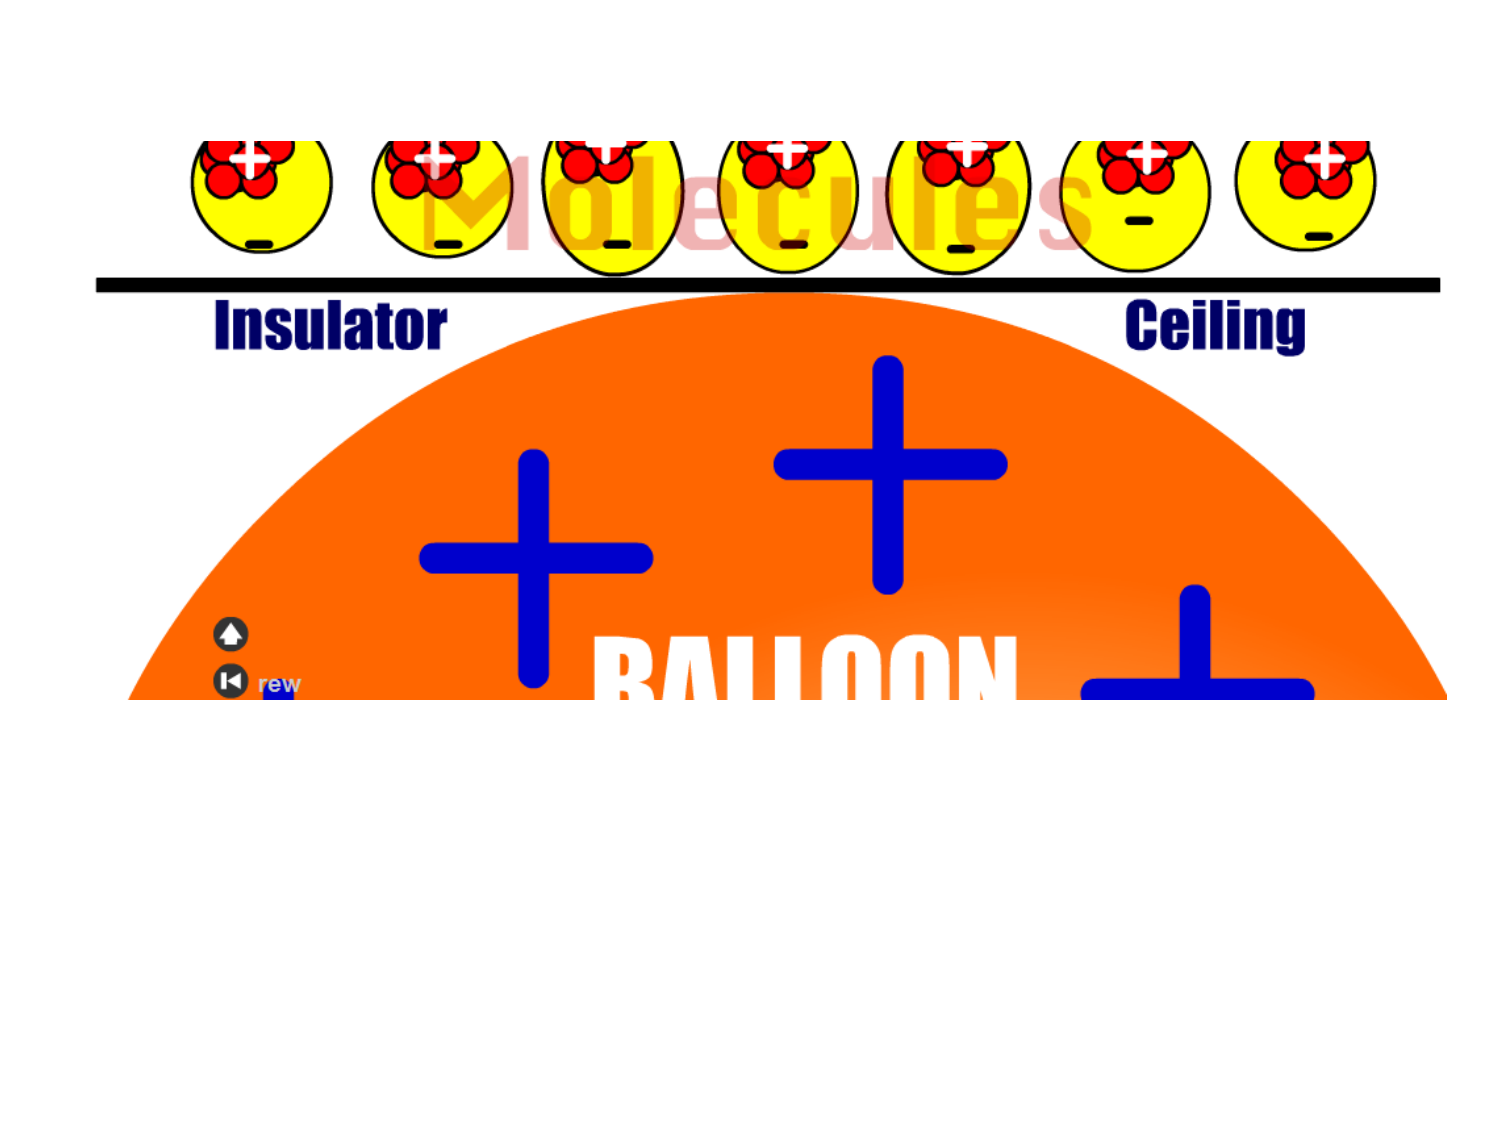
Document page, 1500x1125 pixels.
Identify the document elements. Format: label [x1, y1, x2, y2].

picture [39, 140, 1447, 700]
